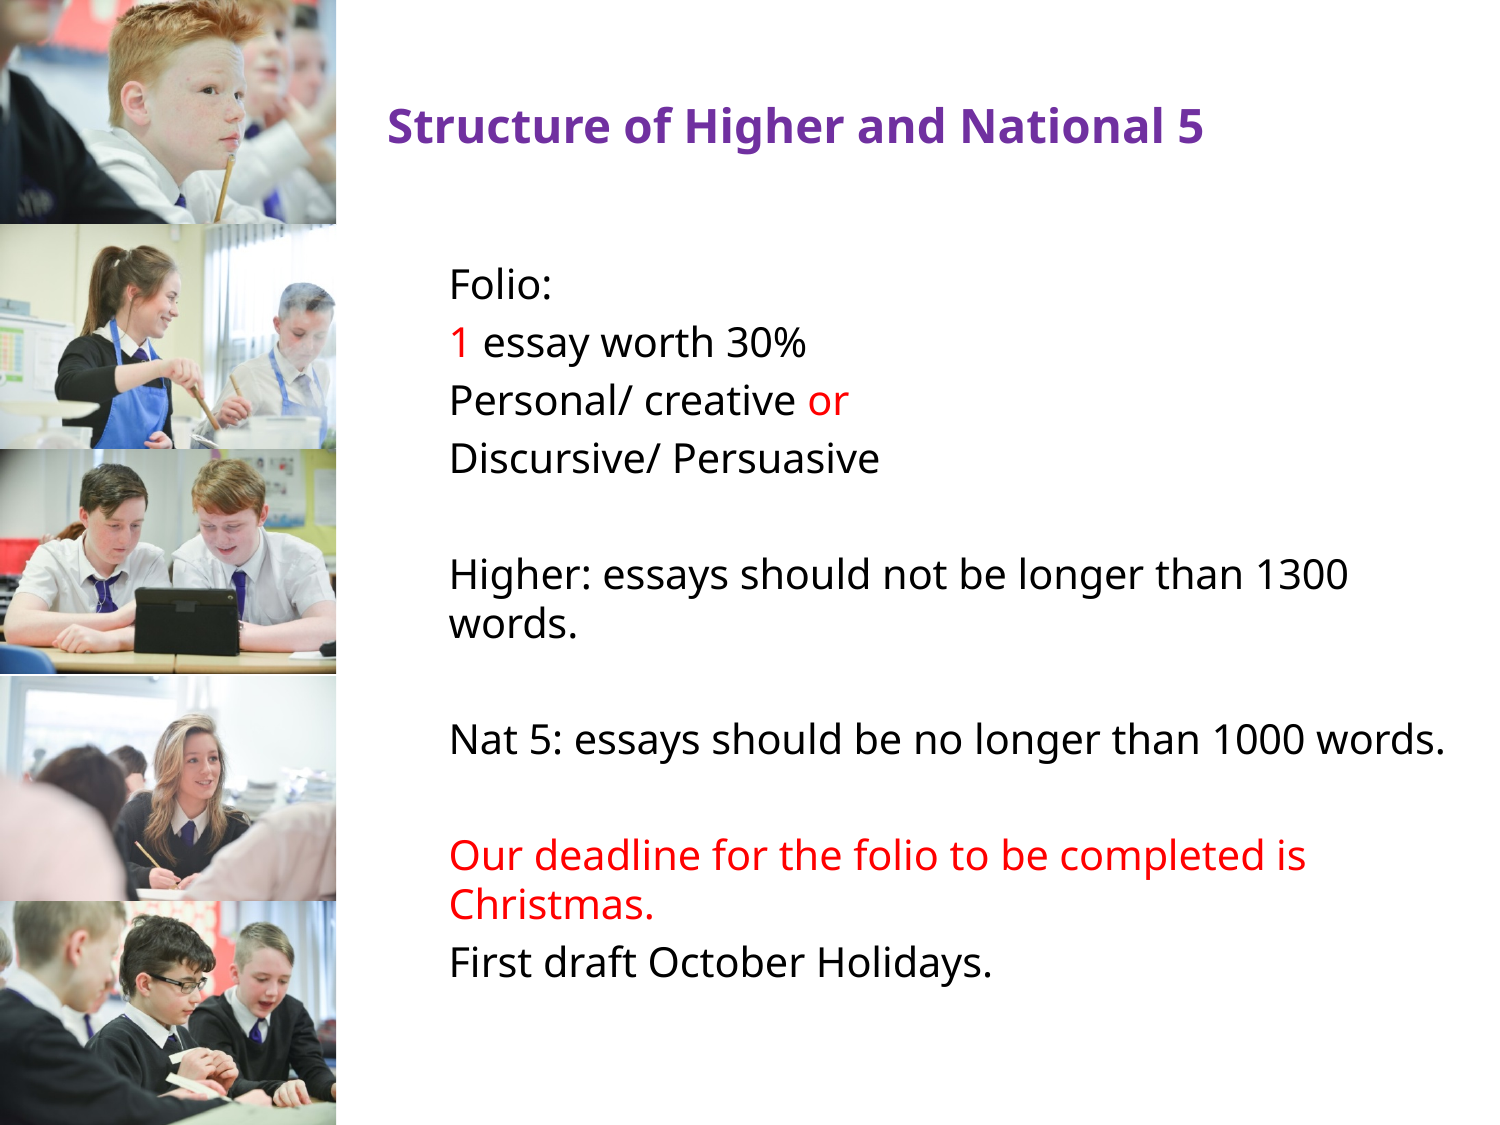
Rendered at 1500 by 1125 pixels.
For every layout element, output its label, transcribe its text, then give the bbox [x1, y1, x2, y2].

list Folio: 1 essay worth 30% Personal/ creative or Discursive/ Persuasive Higher: essays should not be longer than 1300 words. Nat 5: essays should be no longer than 1000 words. Our deadline for the folio to be completed is Christmas. First draft October Holidays. [389, 250, 1500, 1125]
picture [0, 676, 337, 1125]
picture [0, 0, 337, 674]
title Structure of Higher and National 5 [372, 31, 1500, 219]
